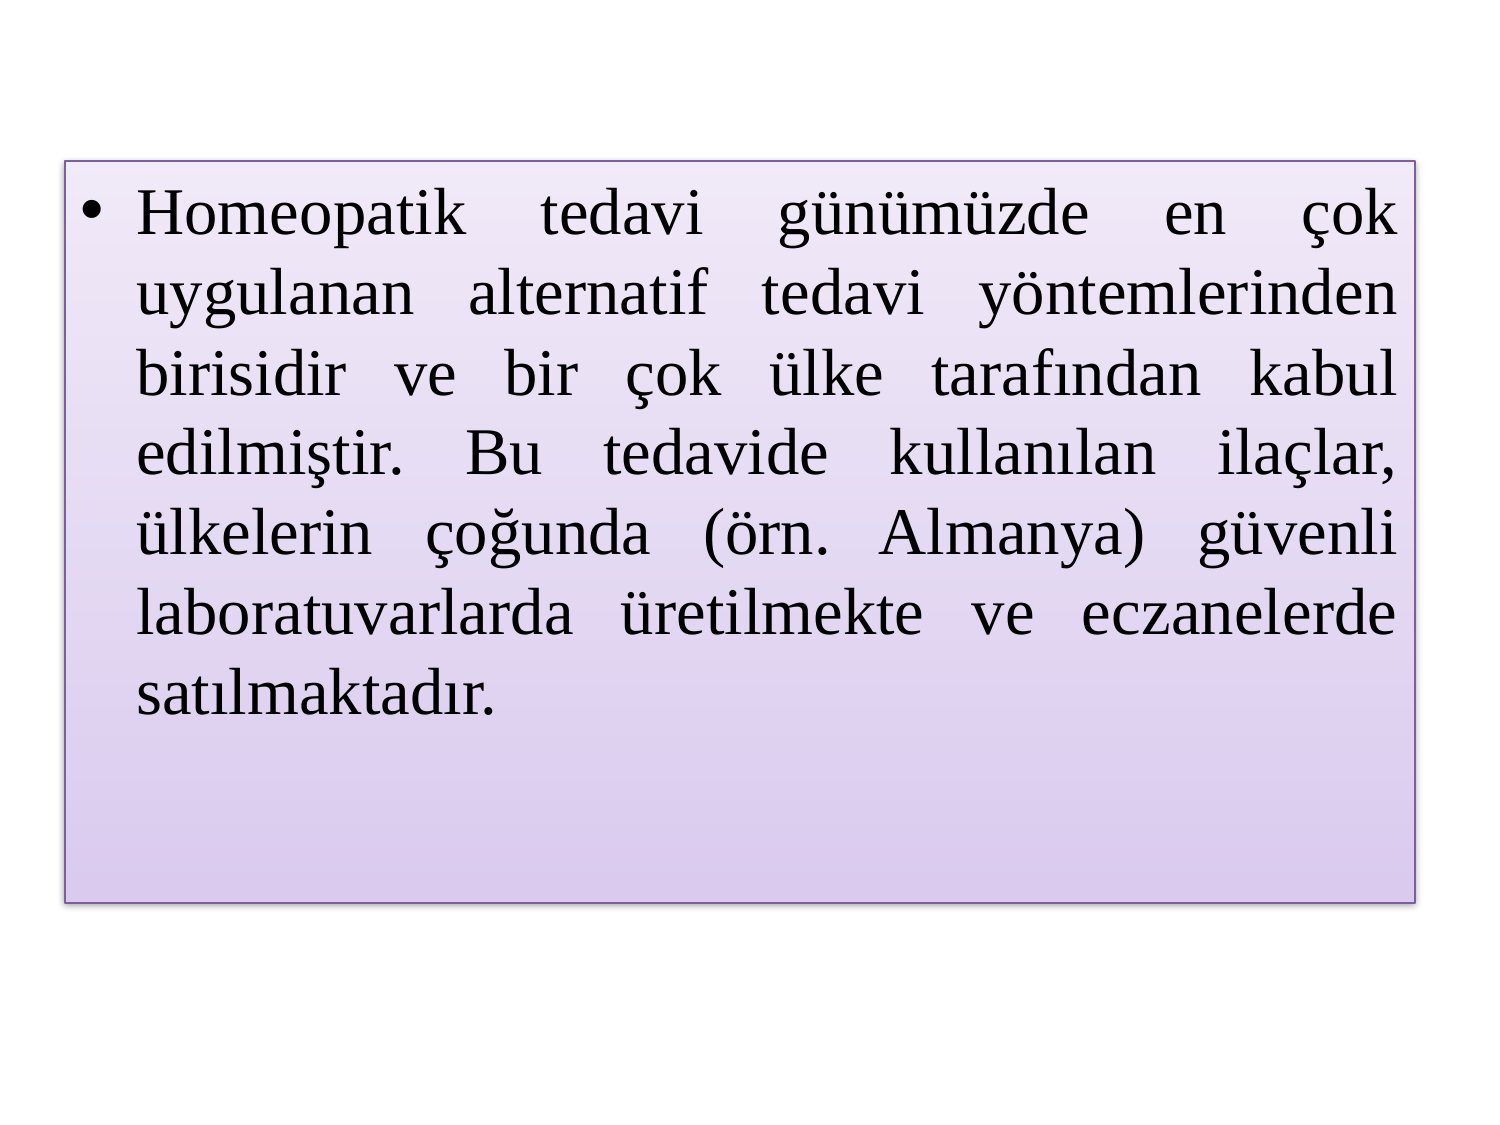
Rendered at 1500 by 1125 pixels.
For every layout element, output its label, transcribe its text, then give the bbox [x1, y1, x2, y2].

list Homeopatik tedavi günümüzde en çok uygulanan alternatif tedavi yöntemlerinden birisidir ve bir çok ülke tarafından kabul edilmiştir. Bu tedavide kullanılan ilaçlar, ülkelerin çoğunda (örn. Almanya) güvenli laboratuvarlarda üretilmekte ve eczanelerde satılmaktadır. [64, 160, 1416, 904]
